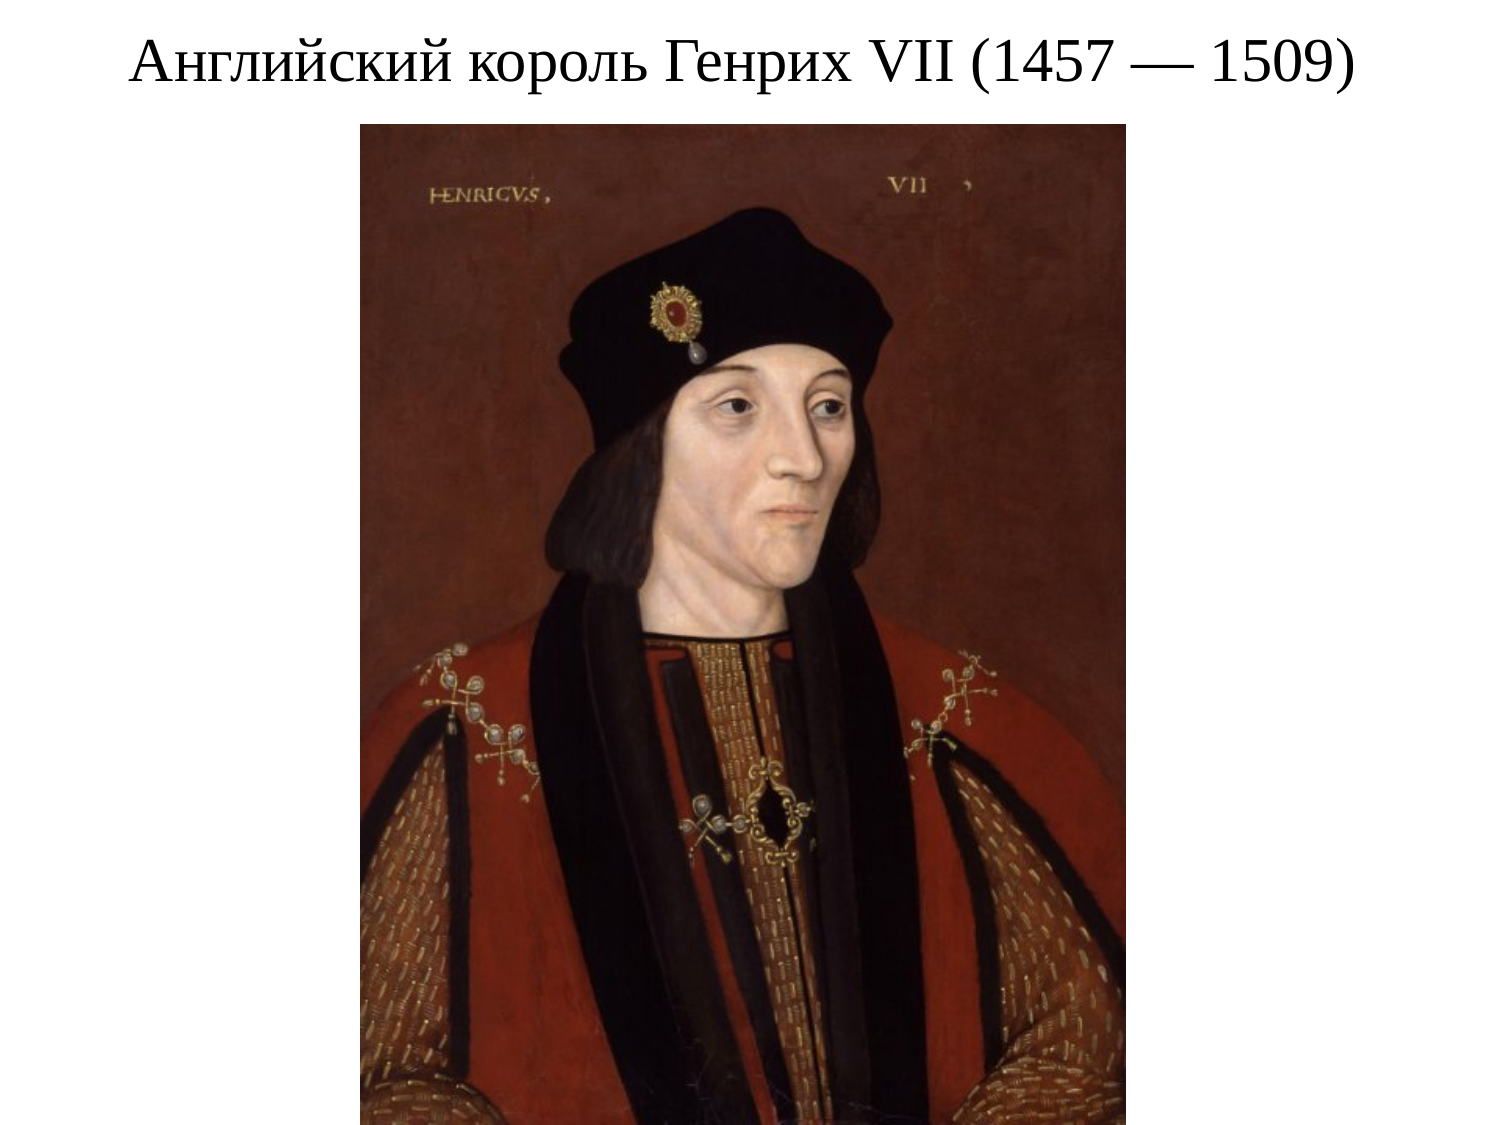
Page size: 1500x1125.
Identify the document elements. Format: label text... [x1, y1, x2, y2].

picture [359, 124, 1127, 1125]
title Английский король Генрих VII (1457 — 1509) [68, 0, 1418, 114]
